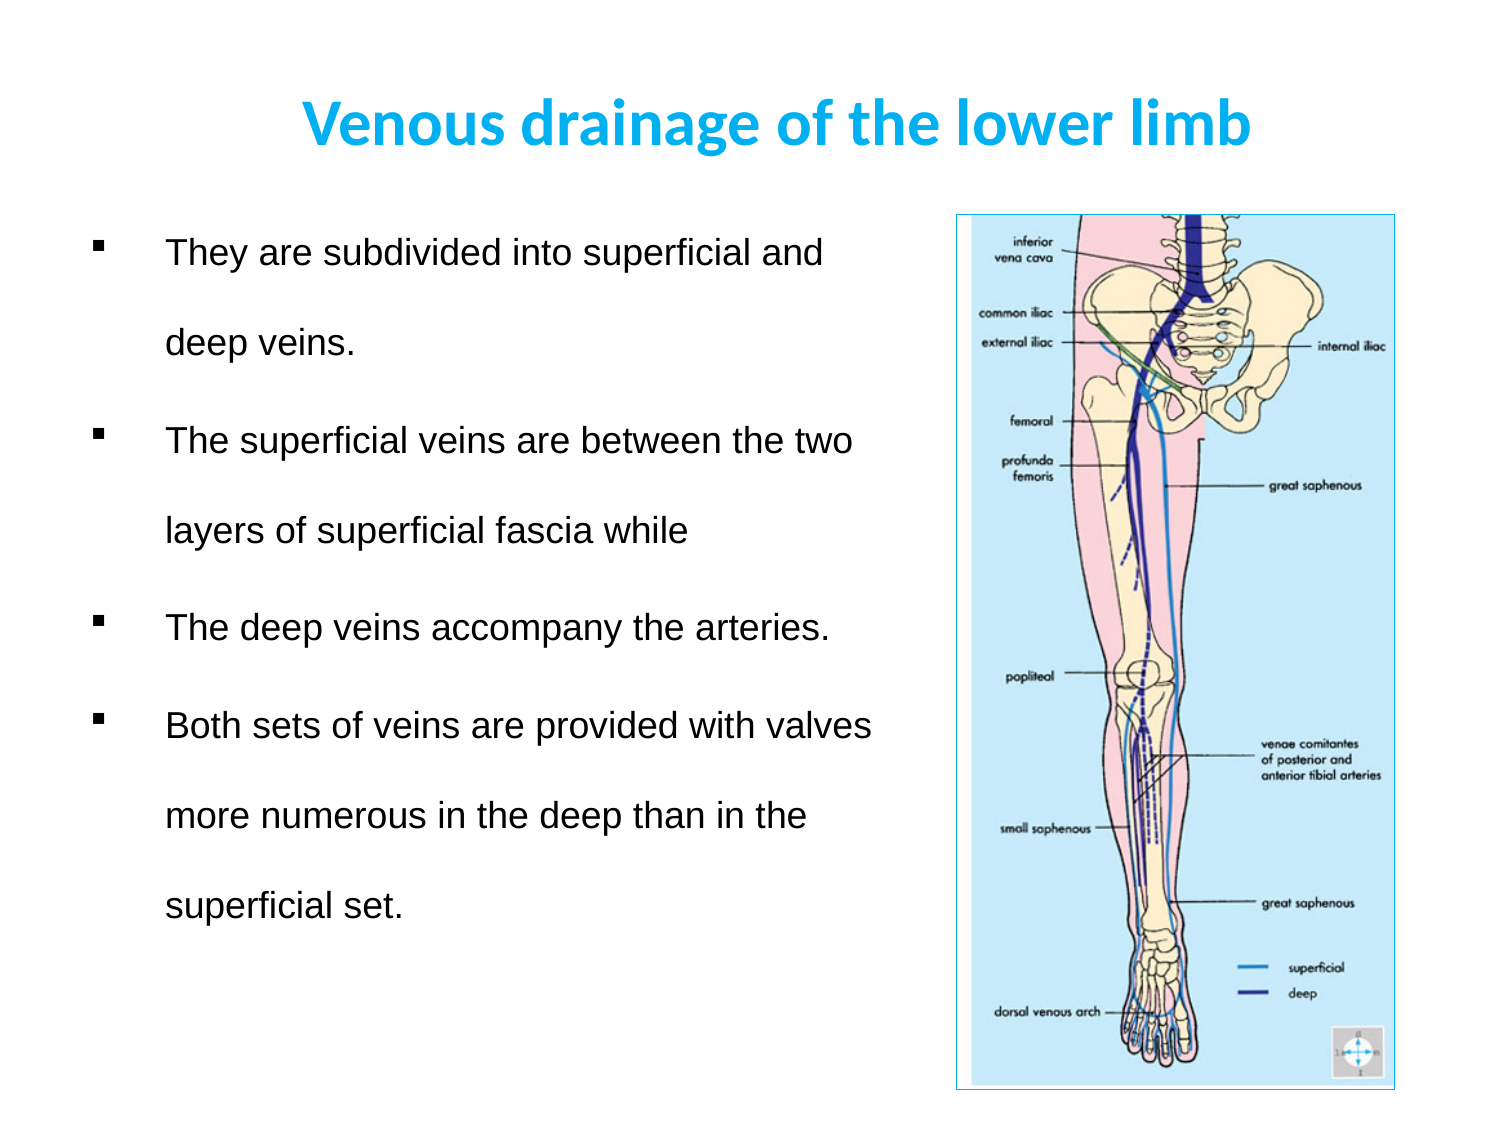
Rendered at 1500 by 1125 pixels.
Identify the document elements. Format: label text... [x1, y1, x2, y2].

title Venous drainage of the lower limb [147, 70, 1408, 167]
list They are subdivided into superficial and deep veins. The superficial veins are between the two layers of superficial fascia while The deep veins accompany the arteries. Both sets of veins are provided with valves more numerous in the deep than in the superficial set. [75, 175, 891, 1005]
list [956, 214, 1395, 1091]
